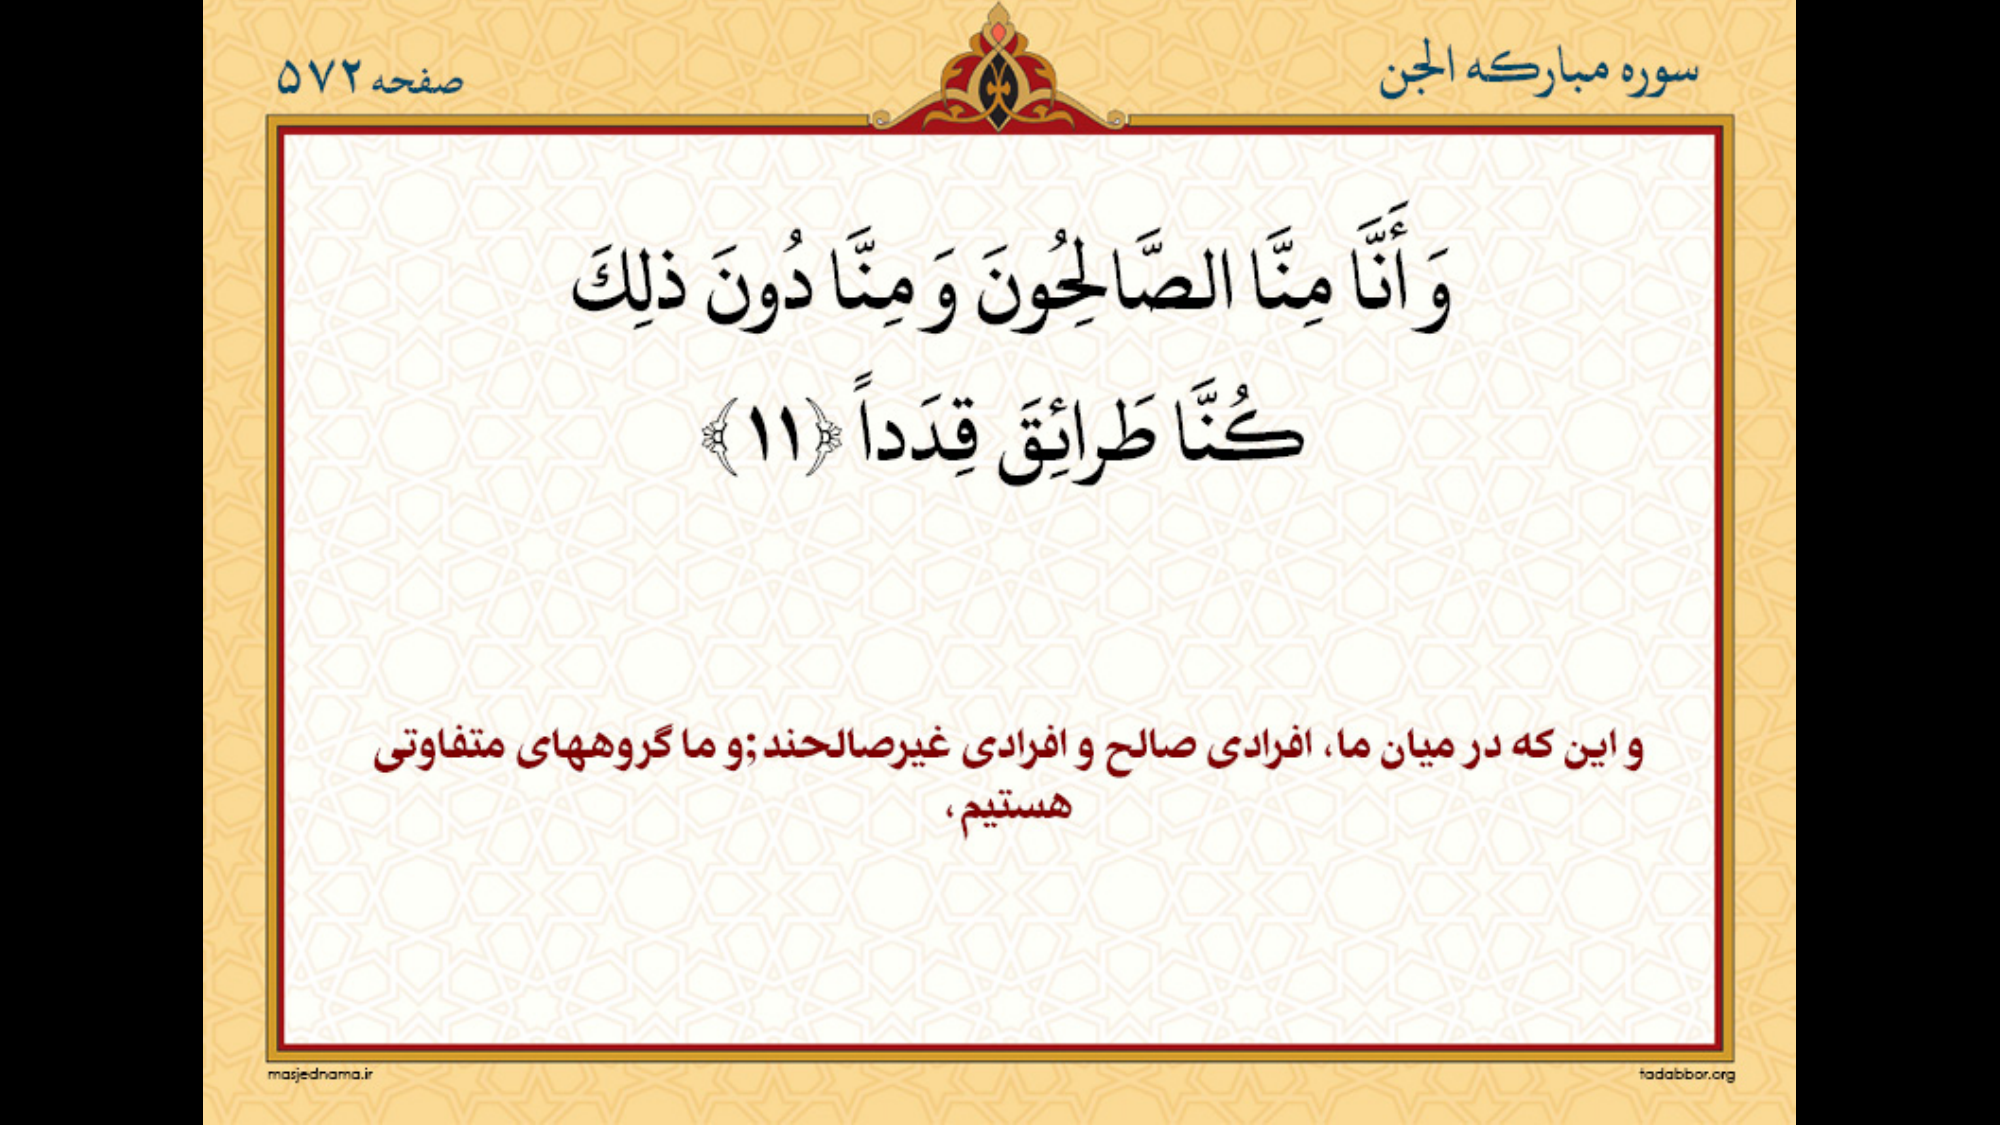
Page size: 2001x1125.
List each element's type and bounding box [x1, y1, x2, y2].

picture [203, 0, 1796, 1125]
